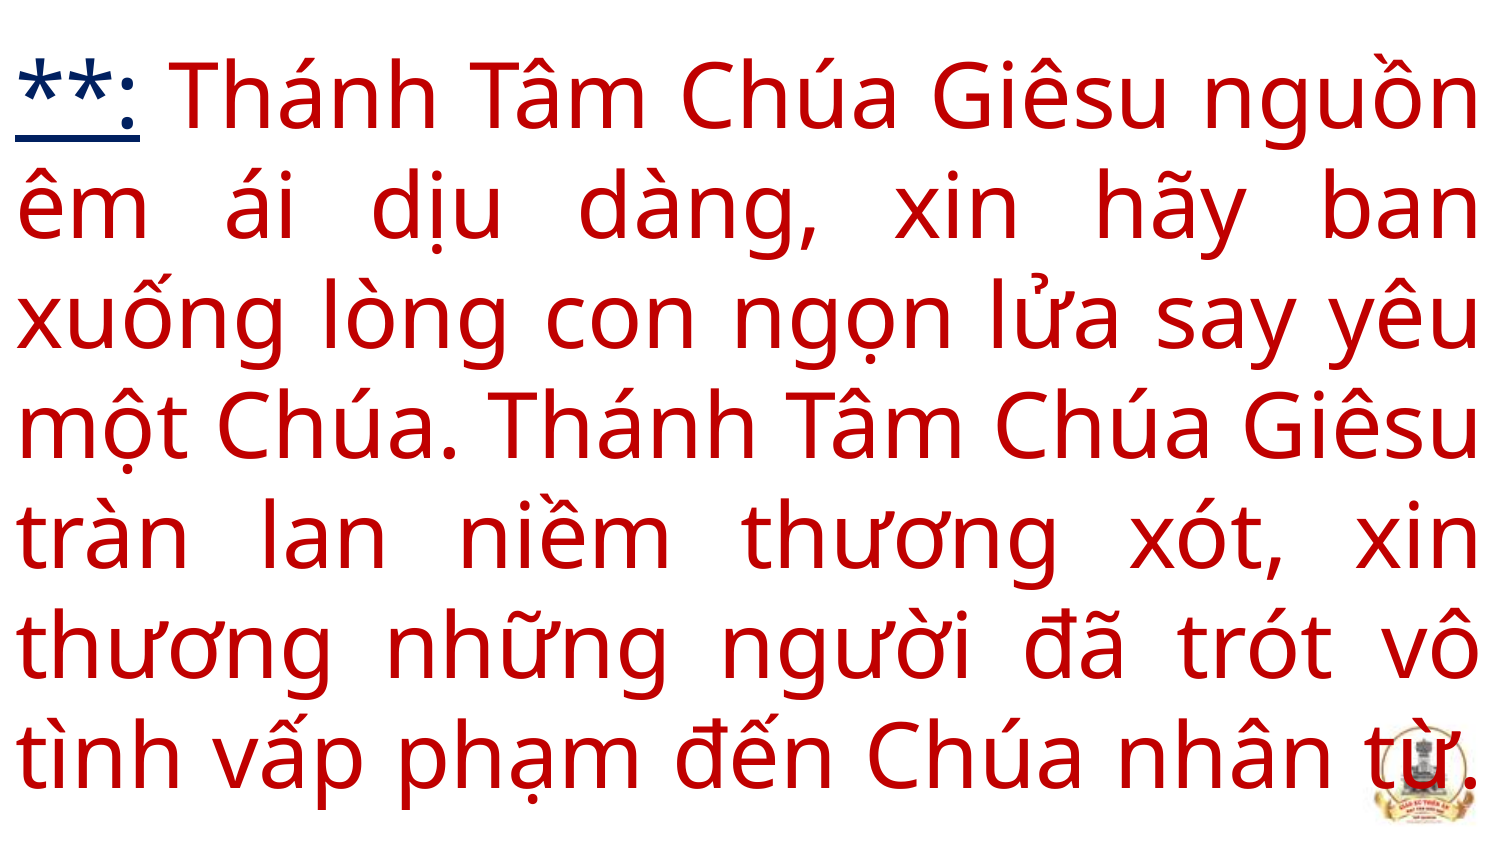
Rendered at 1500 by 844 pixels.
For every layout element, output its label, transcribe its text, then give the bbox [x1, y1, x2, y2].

title **: Thánh Tâm Chúa Giêsu nguồn êm ái dịu dàng, xin hãy ban xuống lòng con ngọn lửa say yêu một Chúa. Thánh Tâm Chúa Giêsu tràn lan niềm thương xót, xin thương những người đã trót vô tình vấp phạm đến Chúa nhân từ. [0, 0, 1500, 844]
